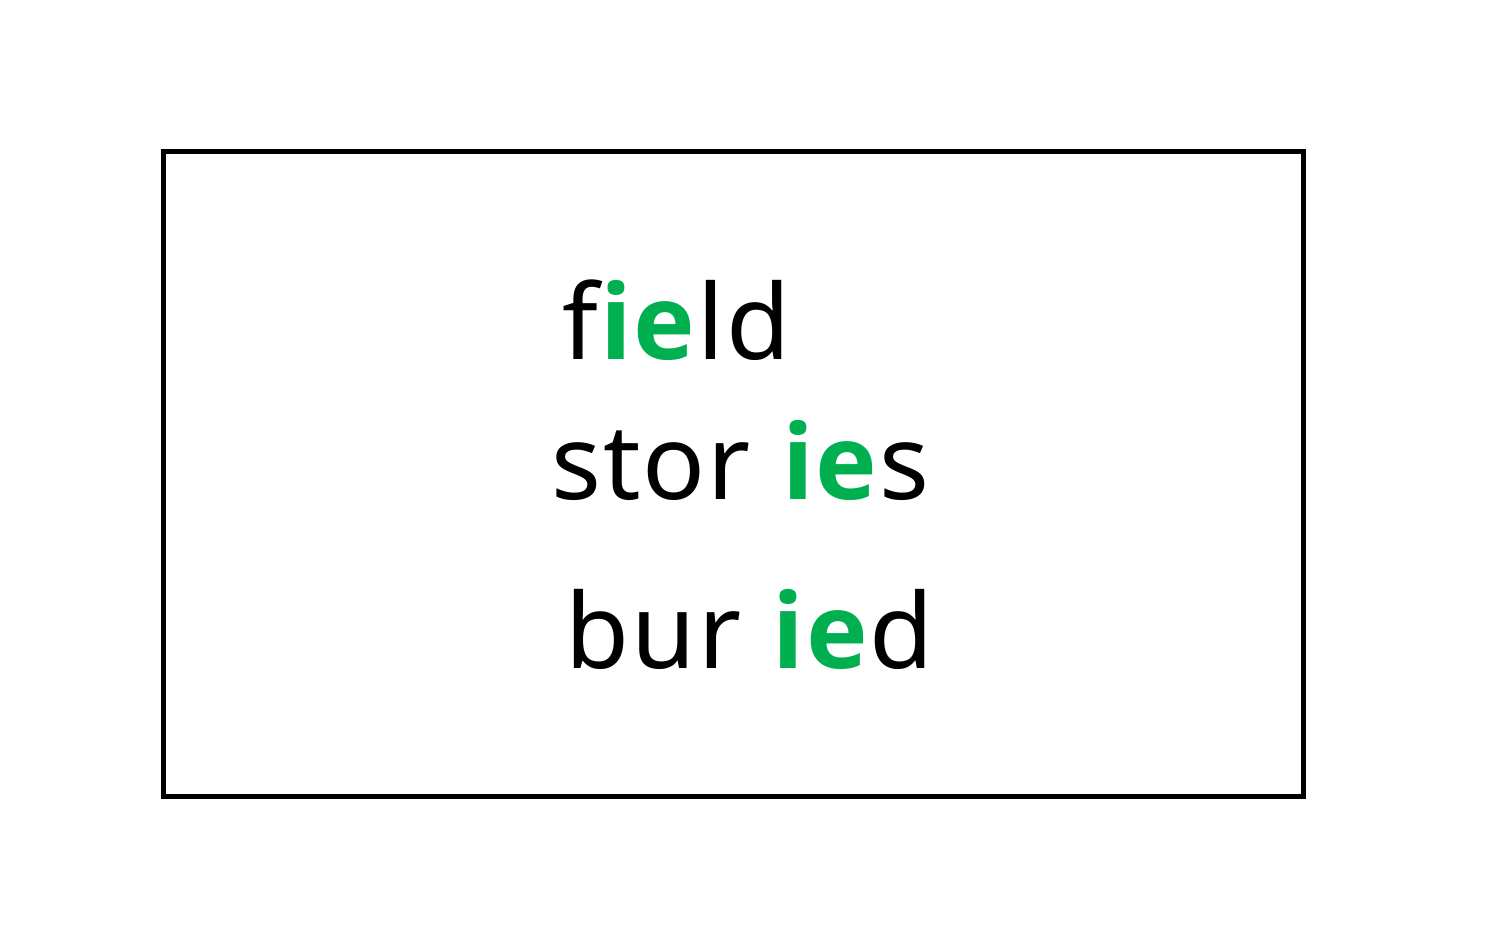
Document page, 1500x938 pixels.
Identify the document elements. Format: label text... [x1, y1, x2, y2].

text_box stor ies [536, 387, 945, 528]
text_box bur ied [550, 556, 949, 697]
text_box [163, 150, 1304, 797]
text_box field [547, 248, 806, 387]
